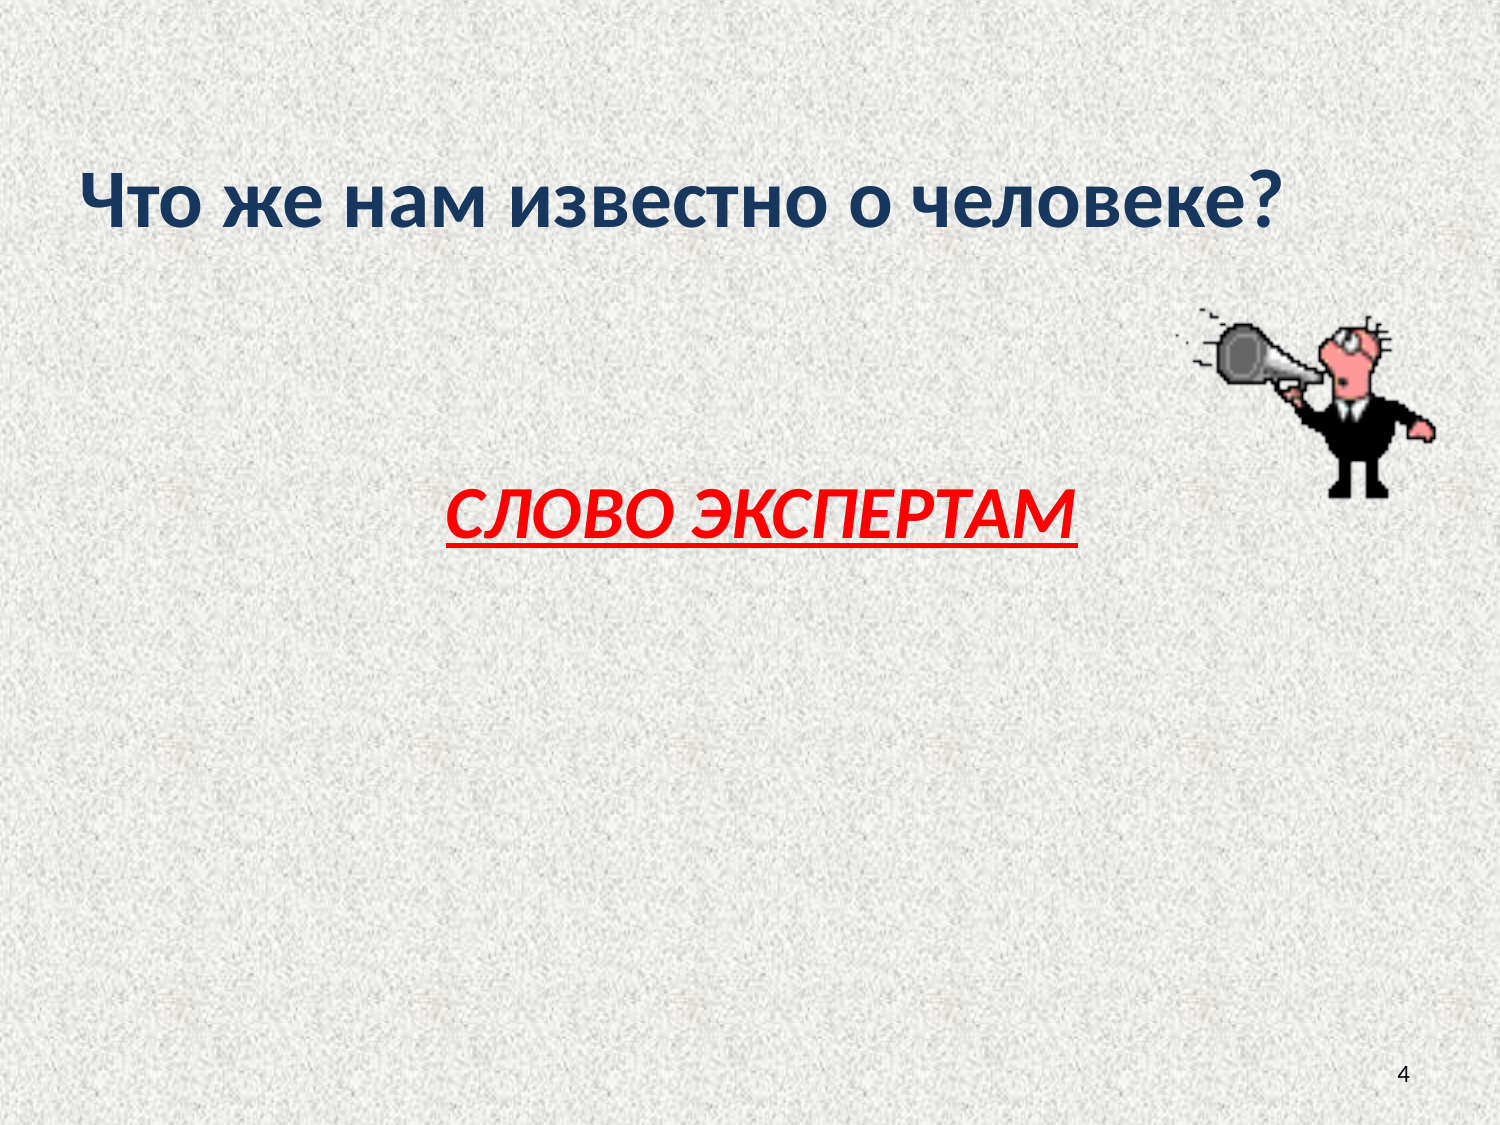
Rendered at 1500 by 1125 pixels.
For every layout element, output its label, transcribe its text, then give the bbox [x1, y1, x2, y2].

text_box Что же нам известно о человеке? [64, 137, 1412, 252]
picture [0, 0, 1500, 1125]
text_box СЛОВО ЭКСПЕРТАМ [431, 456, 1117, 561]
slide_number 4 [1074, 1042, 1425, 1103]
